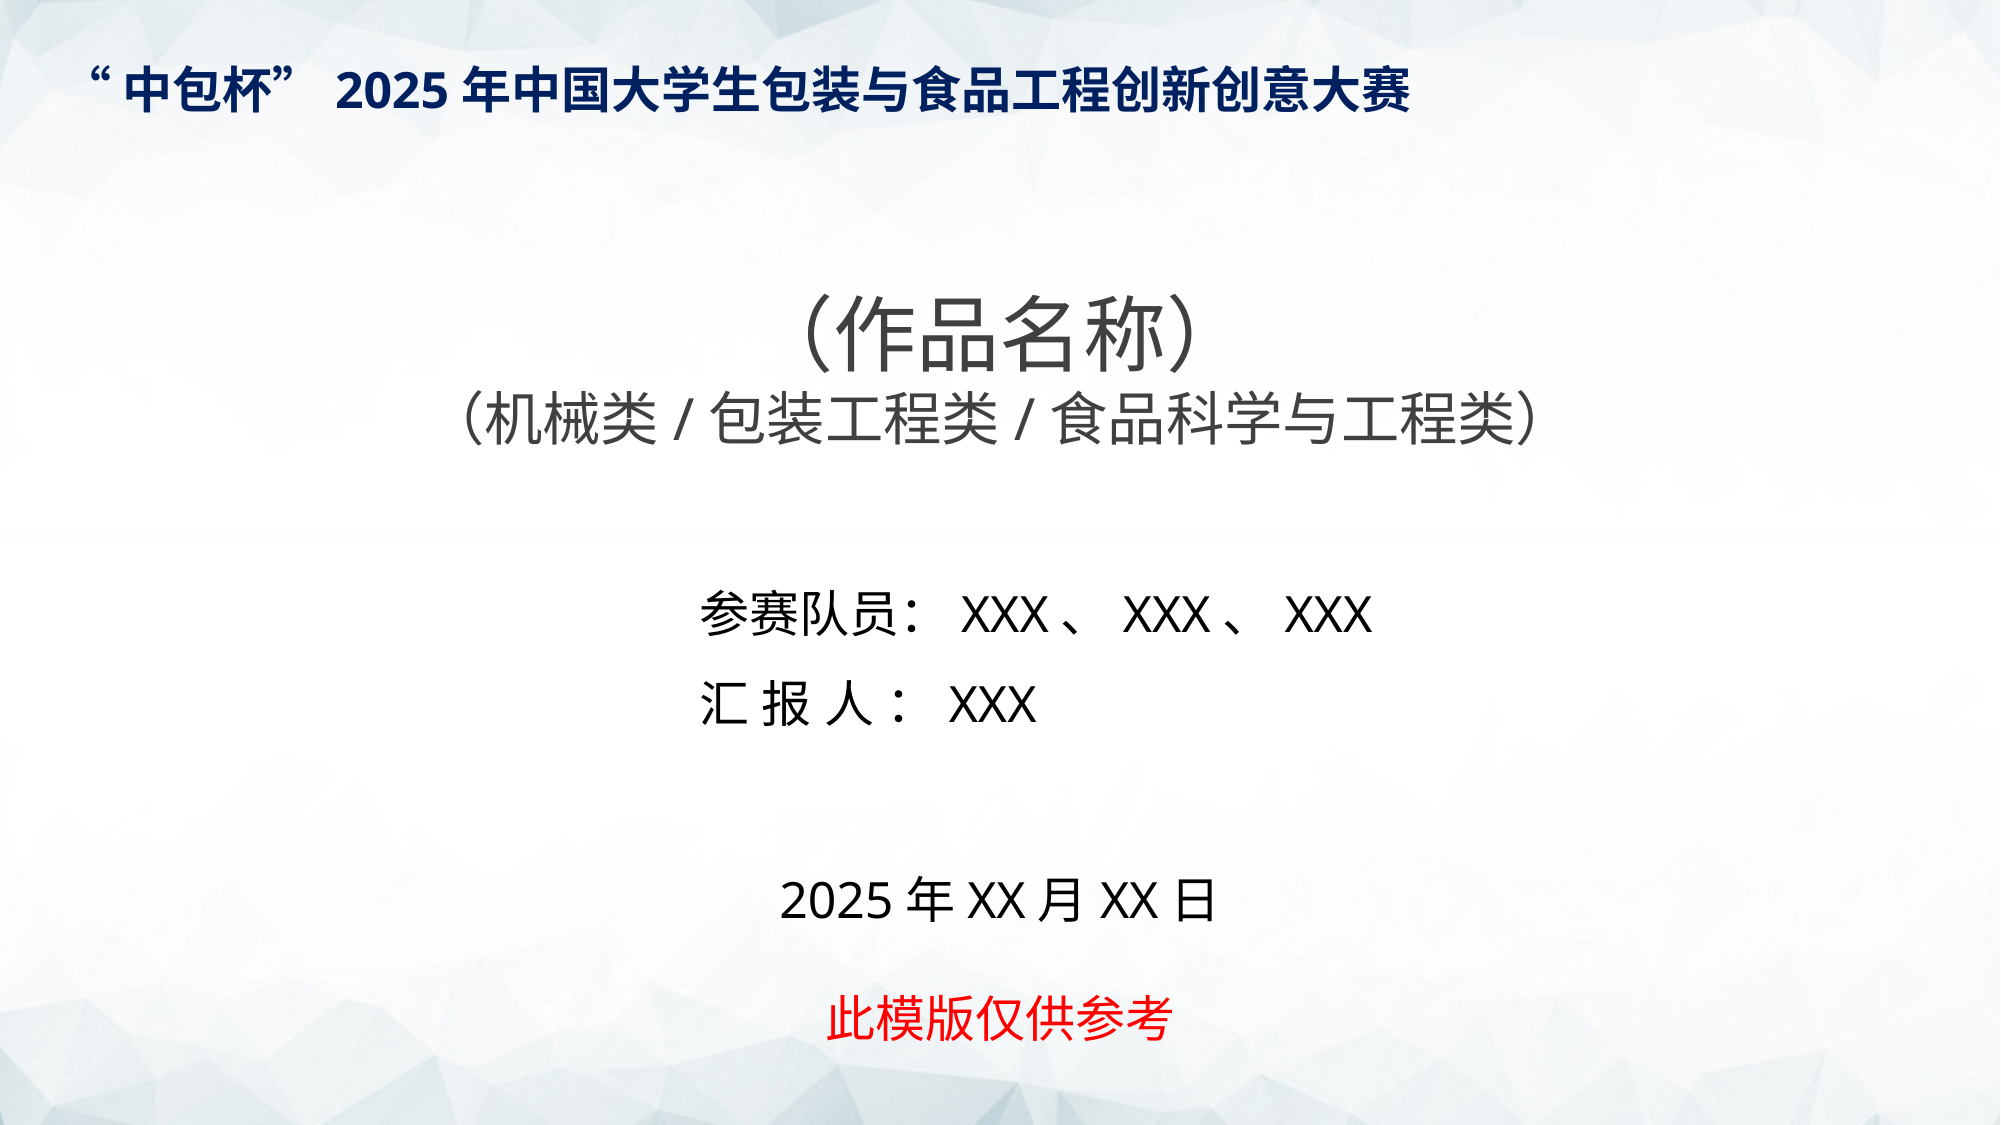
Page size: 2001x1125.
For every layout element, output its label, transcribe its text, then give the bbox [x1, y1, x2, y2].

text_box 此模版仅供参考 [647, 950, 1353, 1055]
picture [0, 0, 2001, 1125]
text_box “中包杯”2025年中国大学生包装与食品工程创新创意大赛 [46, 50, 1468, 126]
text_box 2025年XX月XX日 [647, 831, 1353, 936]
text_box 参赛队员：XXX、XXX、XXX 汇报人：XXX [684, 545, 1390, 741]
text_box （作品名称） （机械类/包装工程类/食品科学与工程类） [411, 174, 1589, 459]
